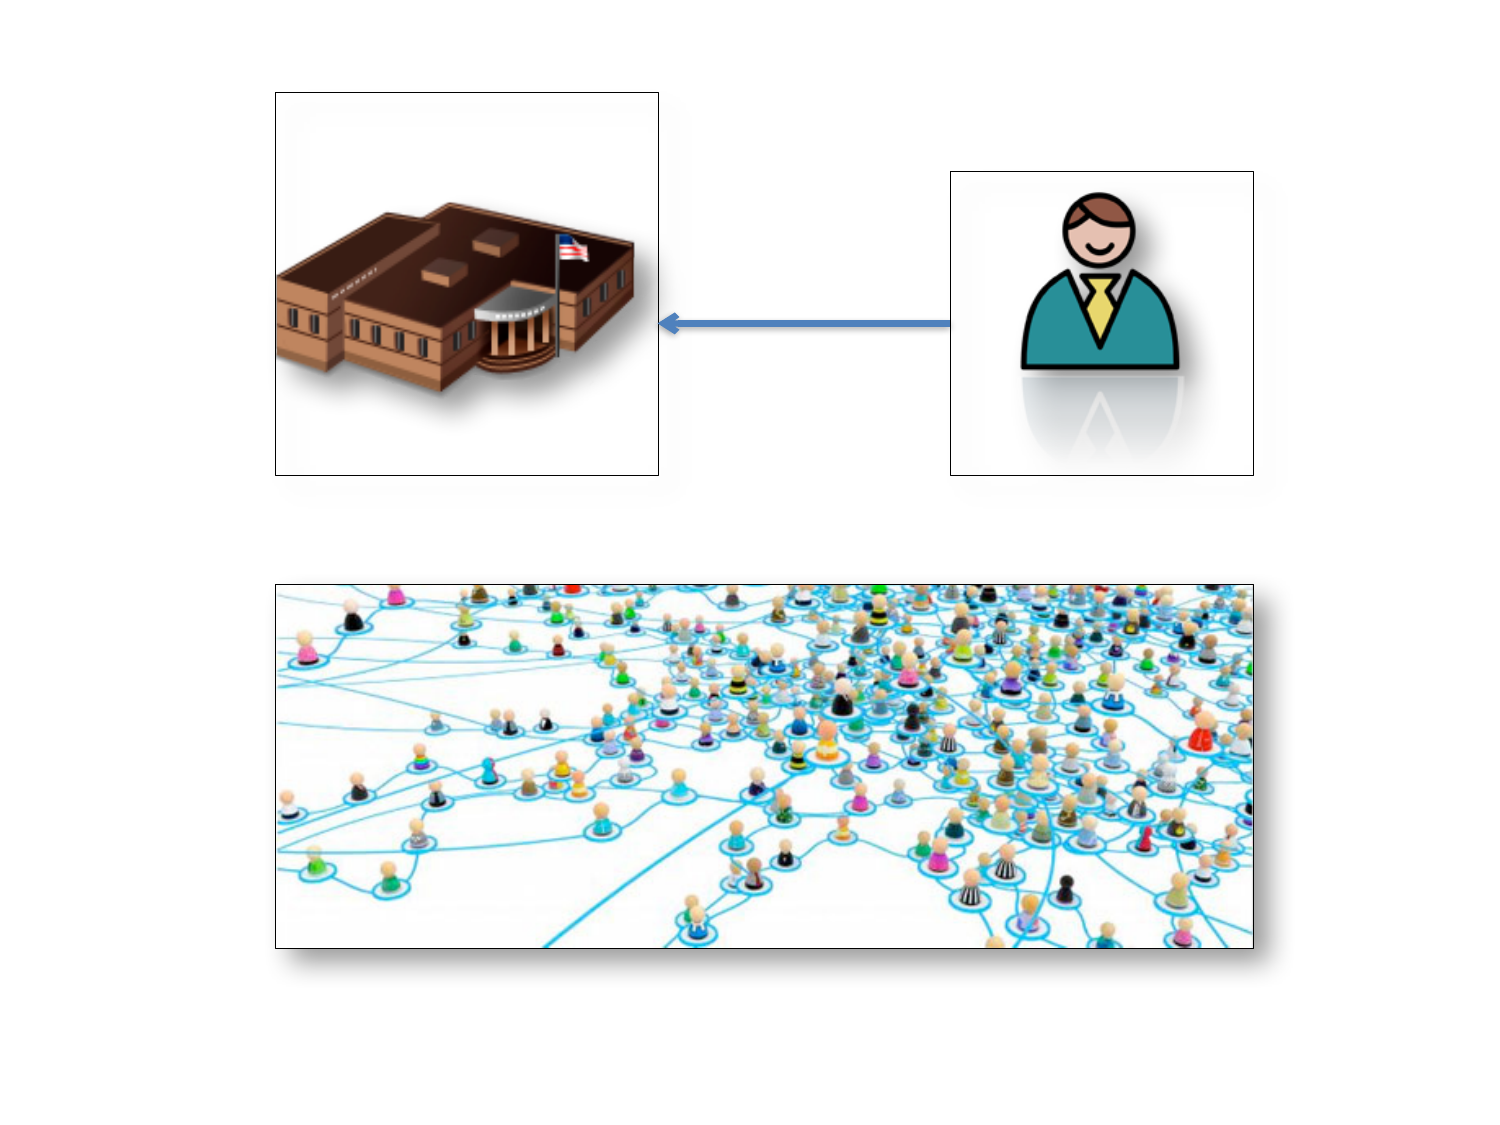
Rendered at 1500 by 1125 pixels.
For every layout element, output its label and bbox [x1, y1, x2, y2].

text_box [274, 92, 1254, 476]
picture [274, 583, 1254, 948]
